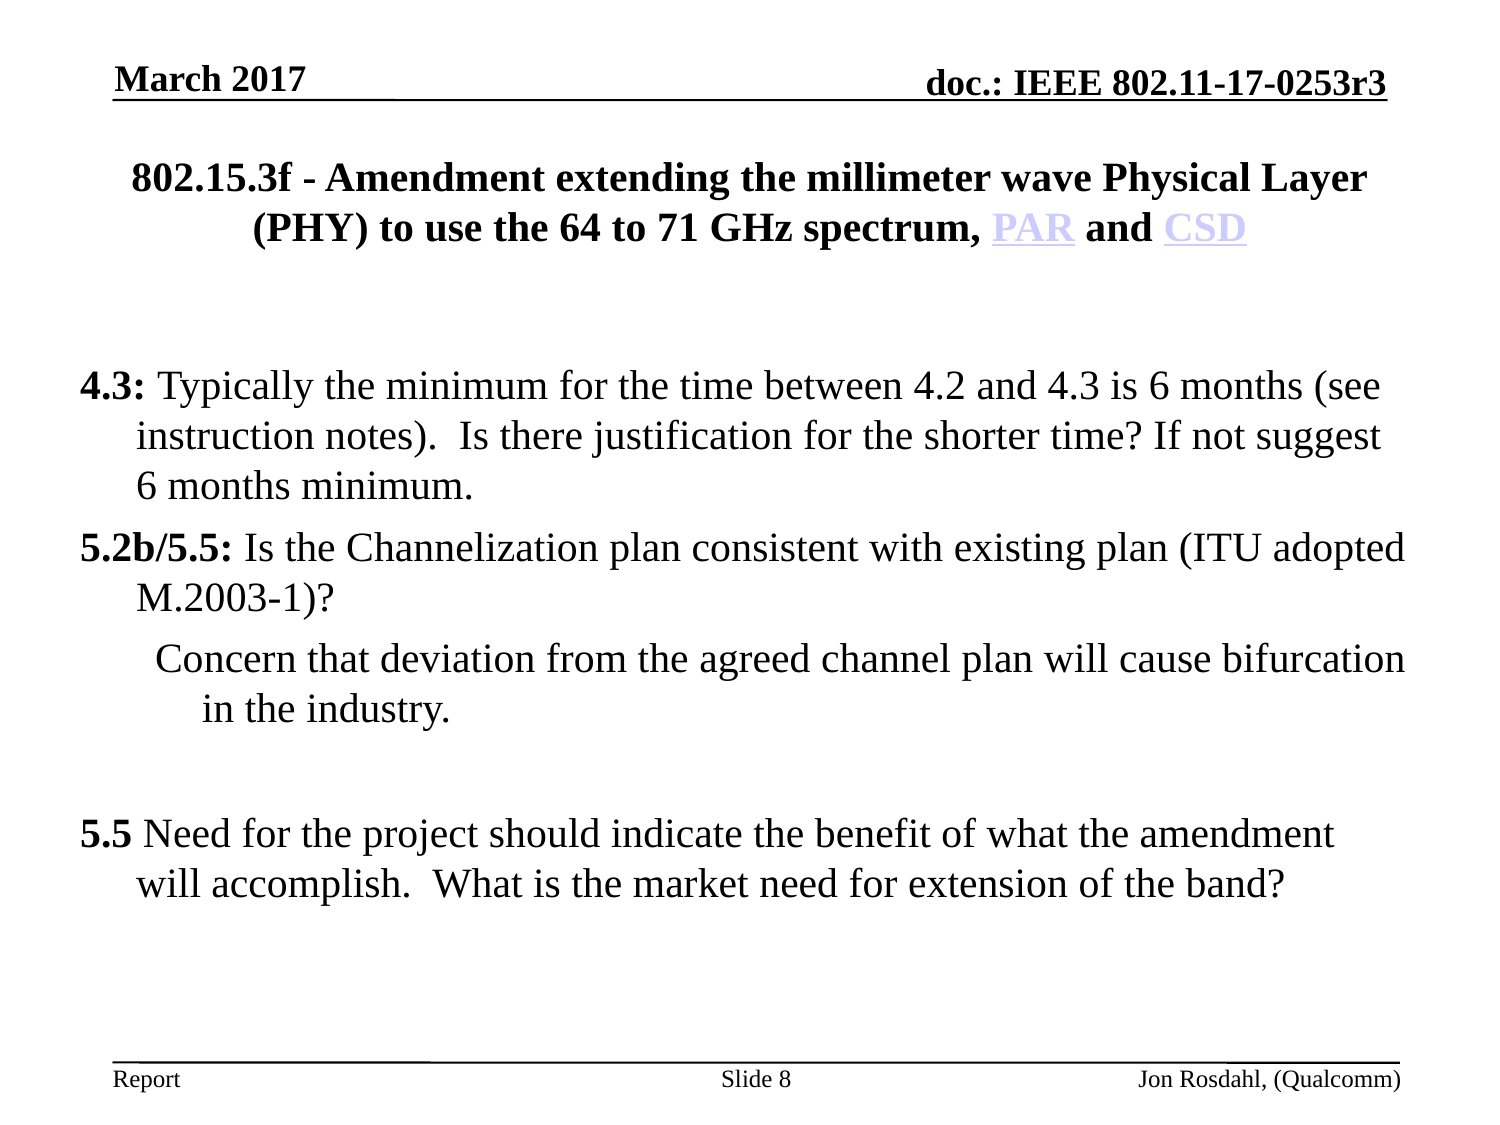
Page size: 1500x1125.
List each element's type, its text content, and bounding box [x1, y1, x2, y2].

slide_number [114, 54, 423, 100]
title 802.15.3f - Amendment extending the millimeter wave Physical Layer (PHY) to use the 64 to 71 GHz spectrum, PAR and CSD [112, 112, 1388, 288]
footer Jon Rosdahl, (Qualcomm) [878, 1061, 1402, 1093]
slide_number Slide 8 [712, 1061, 800, 1123]
list 4.3: Typically the minimum for the time between 4.2 and 4.3 is 6 months (see instruction notes). Is there justification for the shorter time? If not suggest 6 months minimum. 5.2b/5.5: Is the Channelization plan consistent with existing plan (ITU adopted M.2003-1)? Concern that deviation from the agreed channel plan will cause bifurcation in the industry. 5.5 Need for the project should indicate the benefit of what the amendment will accomplish. What is the market need for extension of the band? [64, 349, 1424, 990]
